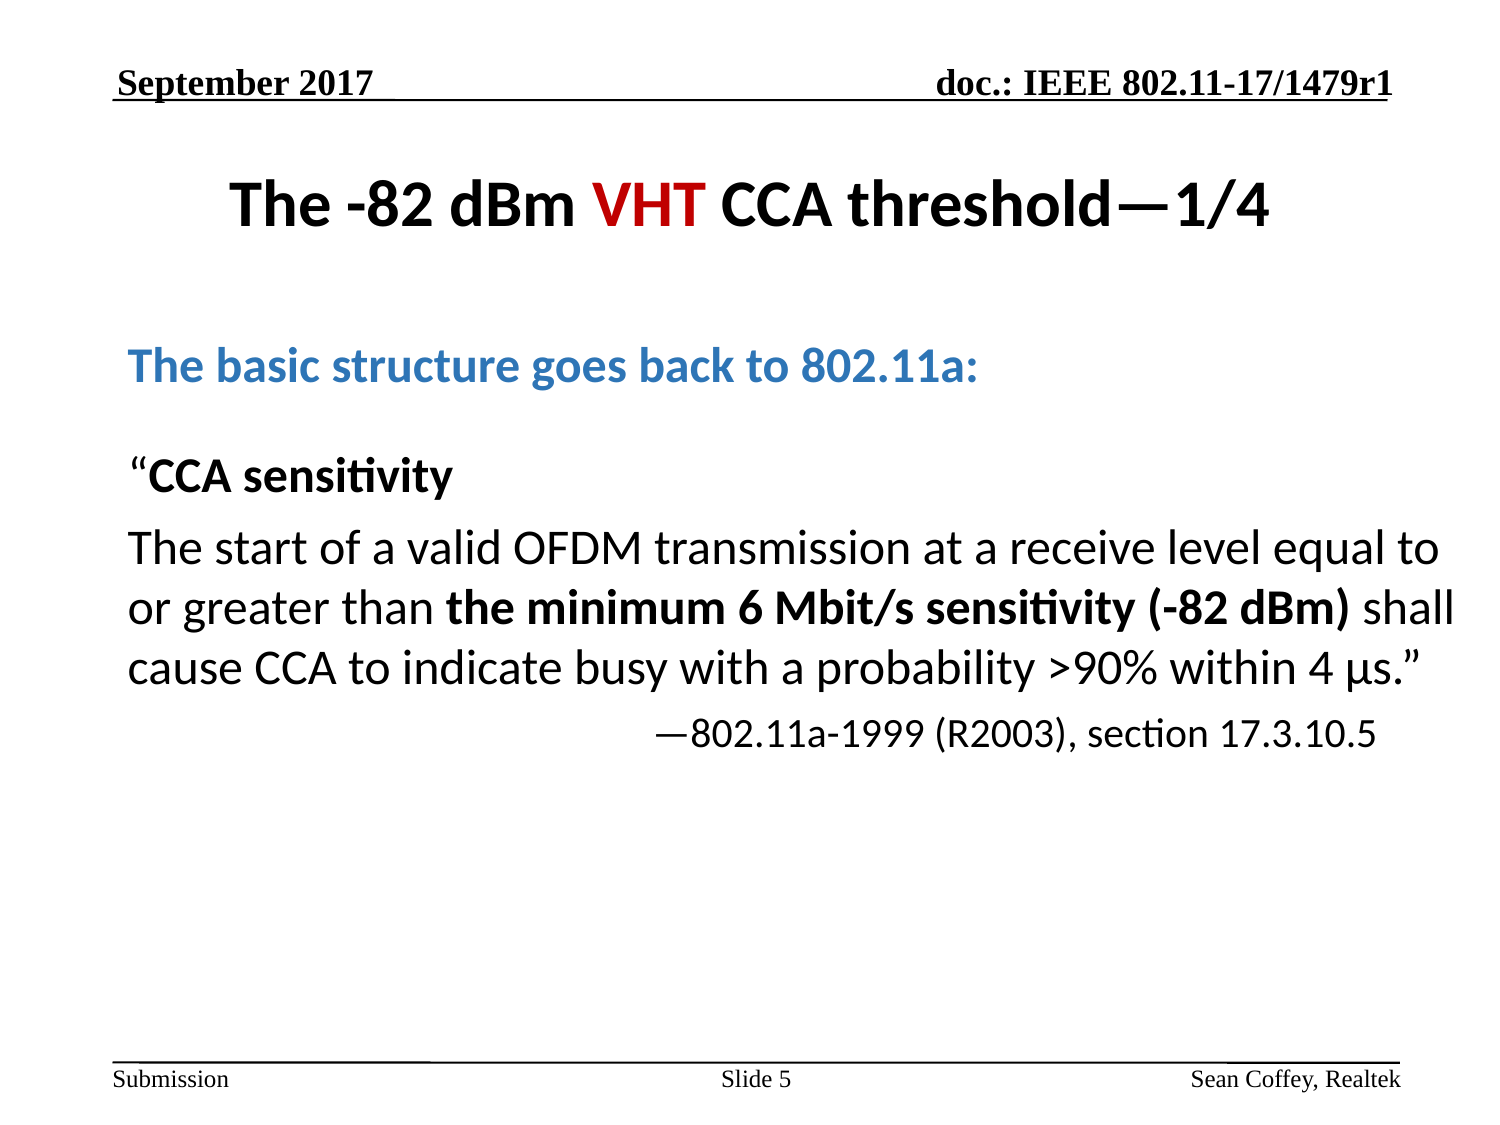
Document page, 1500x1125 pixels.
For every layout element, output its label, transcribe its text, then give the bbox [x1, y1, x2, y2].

list The basic structure goes back to 802.11a: “CCA sensitivity The start of a valid OFDM transmission at a receive level equal to or greater than the minimum 6 Mbit/s sensitivity (-82 dBm) shall cause CCA to indicate busy with a probability >90% within 4 μs.” —802.11a-1999 (R2003), section 17.3.10.5 [112, 324, 1476, 1001]
slide_number Slide 5 [712, 1061, 800, 1123]
title The -82 dBm VHT CCA threshold—1/4 [112, 112, 1388, 288]
footer Sean Coffey, Realtek [902, 1061, 1402, 1093]
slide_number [116, 58, 542, 104]
